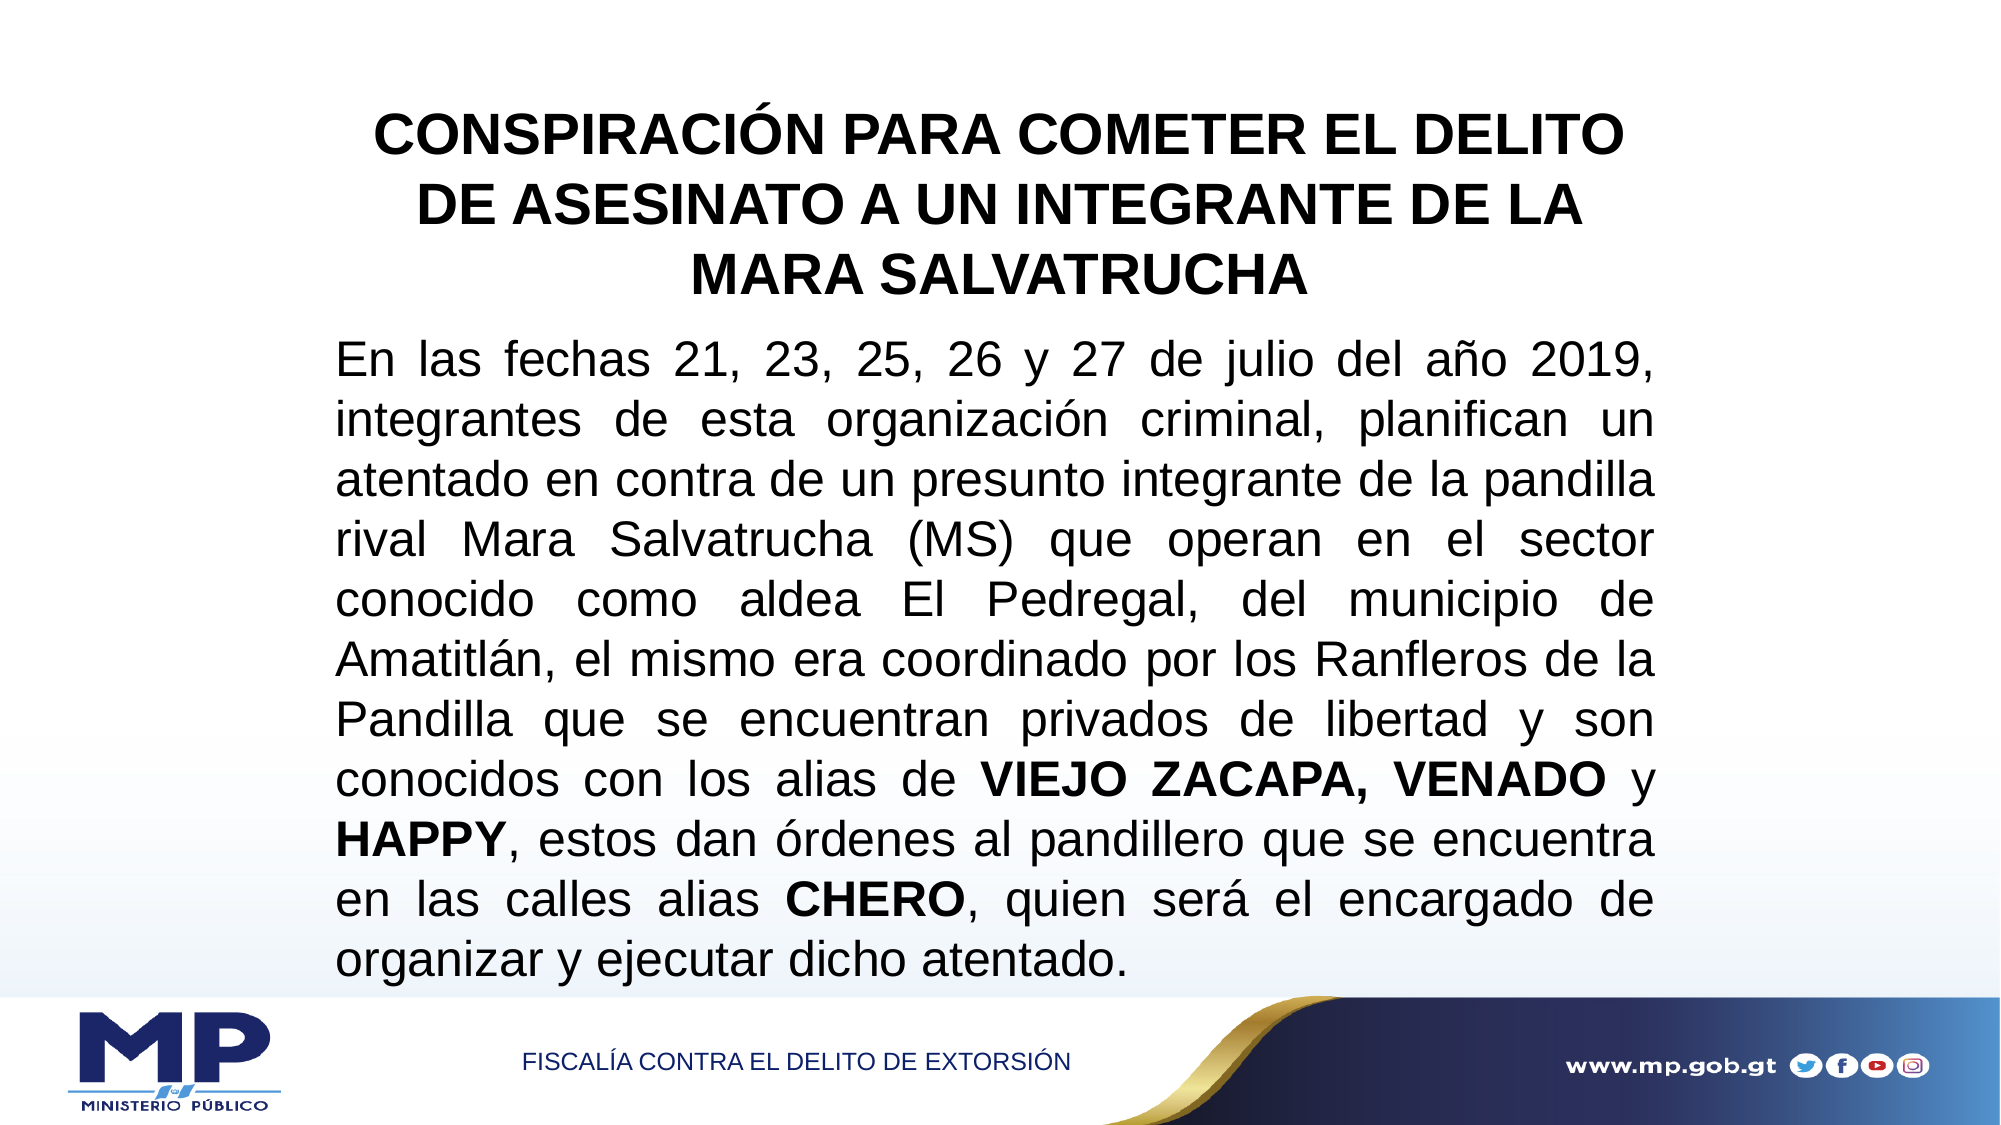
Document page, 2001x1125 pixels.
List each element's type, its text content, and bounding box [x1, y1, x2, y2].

picture [0, 0, 2000, 1125]
text_box FISCALÍA CONTRA EL DELITO DE EXTORSIÓN [507, 996, 1105, 1125]
text_box En las fechas 21, 23, 25, 26 y 27 de julio del año 2019, integrantes de esta organización criminal, planifican un atentado en contra de un presunto integrante de la pandilla rival Mara Salvatrucha (MS) que operan en el sector conocido como aldea El Pedregal, del municipio de Amatitlán, el mismo era coordinado por los Ranfleros de la Pandilla que se encuentran privados de libertad y son conocidos con los alias de VIEJO ZACAPA, VENADO y HAPPY, estos dan órdenes al pandillero que se encuentra en las calles alias CHERO, quien será el encargado de organizar y ejecutar dicho atentado. [320, 199, 1671, 854]
text_box CONSPIRACIÓN PARA COMETER EL DELITO DE ASESINATO A UN INTEGRANTE DE LA MARA SALVATRUCHA [343, 88, 1657, 194]
